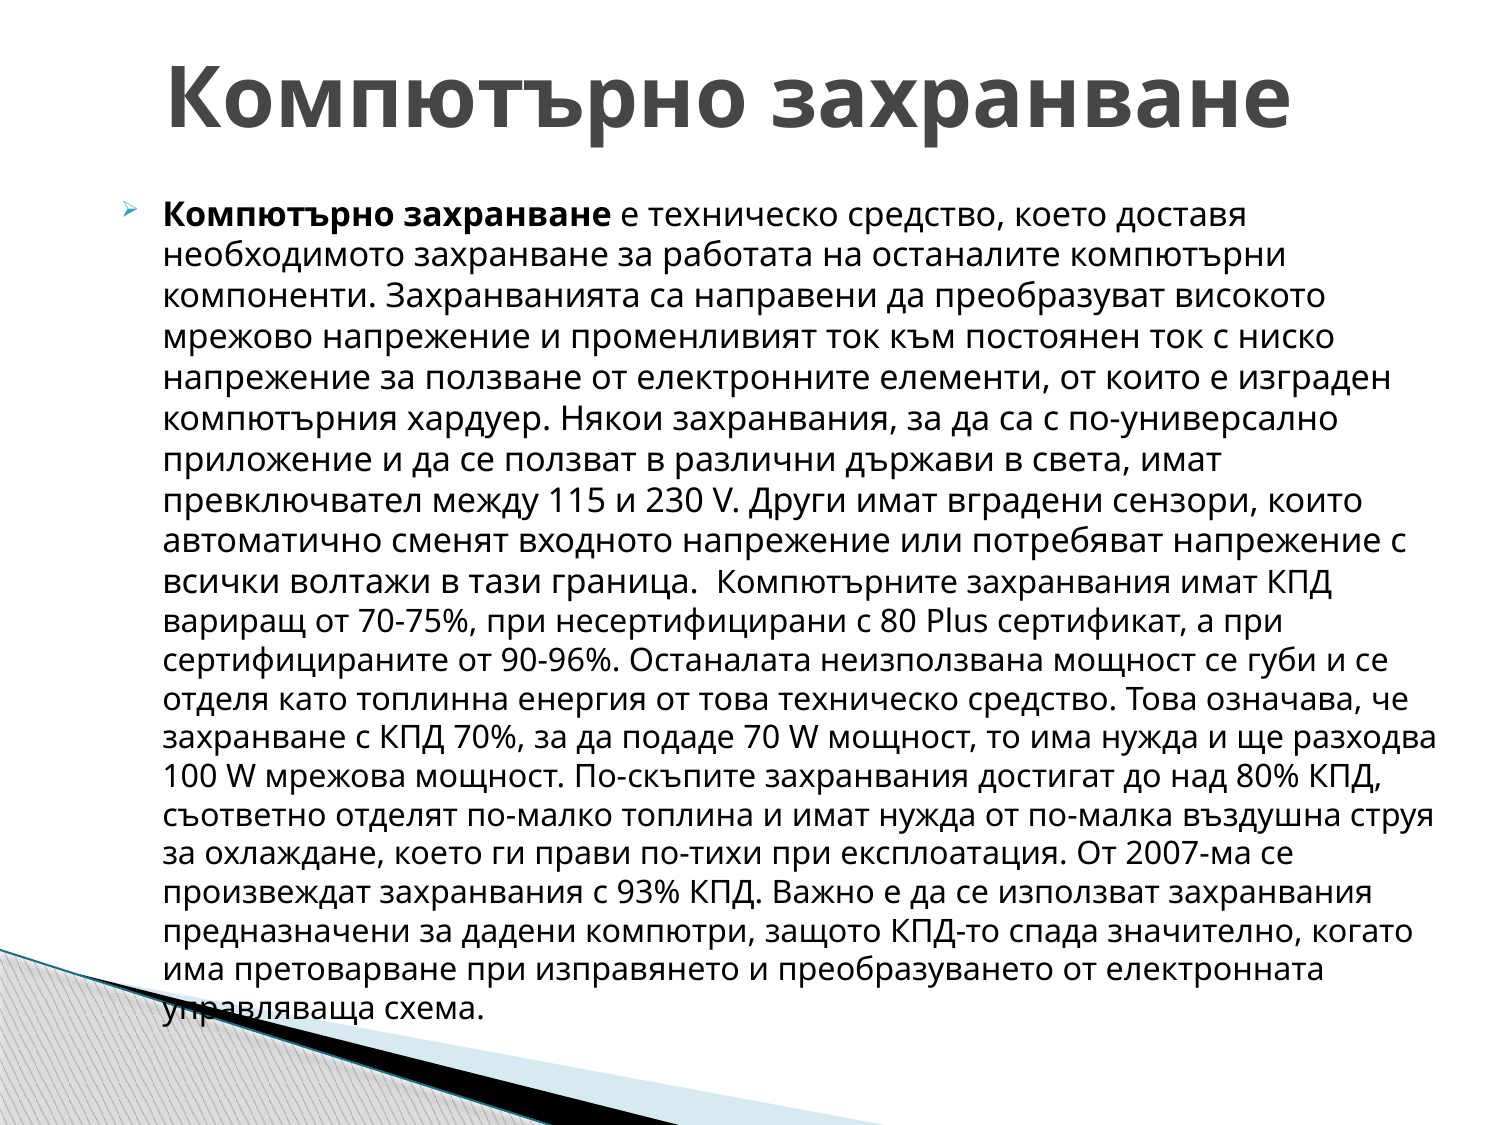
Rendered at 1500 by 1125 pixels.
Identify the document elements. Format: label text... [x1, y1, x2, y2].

list Компютърно захранване е техническо средство, което доставя необходимото захранване за работата на останалите компютърни компоненти. Захранванията са направени да преобразуват високото мрежово напрежение и променливият ток към постоянен ток с ниско напрежение за ползване от електронните елементи, от които е изграден компютърния хардуер. Някои захранвания, за да са с по-универсално приложение и да се ползват в различни държави в света, имат превключвател между 115 и 230 V. Други имат вградени сензори, които автоматично сменят входното напрежение или потребяват напрежение с всички волтажи в тази граница. Компютърните захранвания имат КПД вариращ от 70-75%, при несертифицирани с 80 Plus сертификат, а при сертифицираните от 90-96%. Останалата неизползвана мощност се губи и се отделя като топлинна енергия от това техническо средство. Това означава, че захранване с КПД 70%, за да подаде 70 W мощност, то има нужда и ще разходва 100 W мрежова мощност. По-скъпите захранвания достигат до над 80% КПД, съответно отделят по-малко топлина и имат нужда от по-малка въздушна струя за охлаждане, което ги прави по-тихи при експлоатация. От 2007-ма се произвеждат захранвания с 93% КПД. Важно е да се използват захранвания предназначени за дадени компютри, защото КПД-то спада значително, когато има претоварване при изправянето и преобразуването от електронната управляваща схема. [88, 184, 1471, 1047]
title Компютърно захранване [150, 0, 1500, 188]
